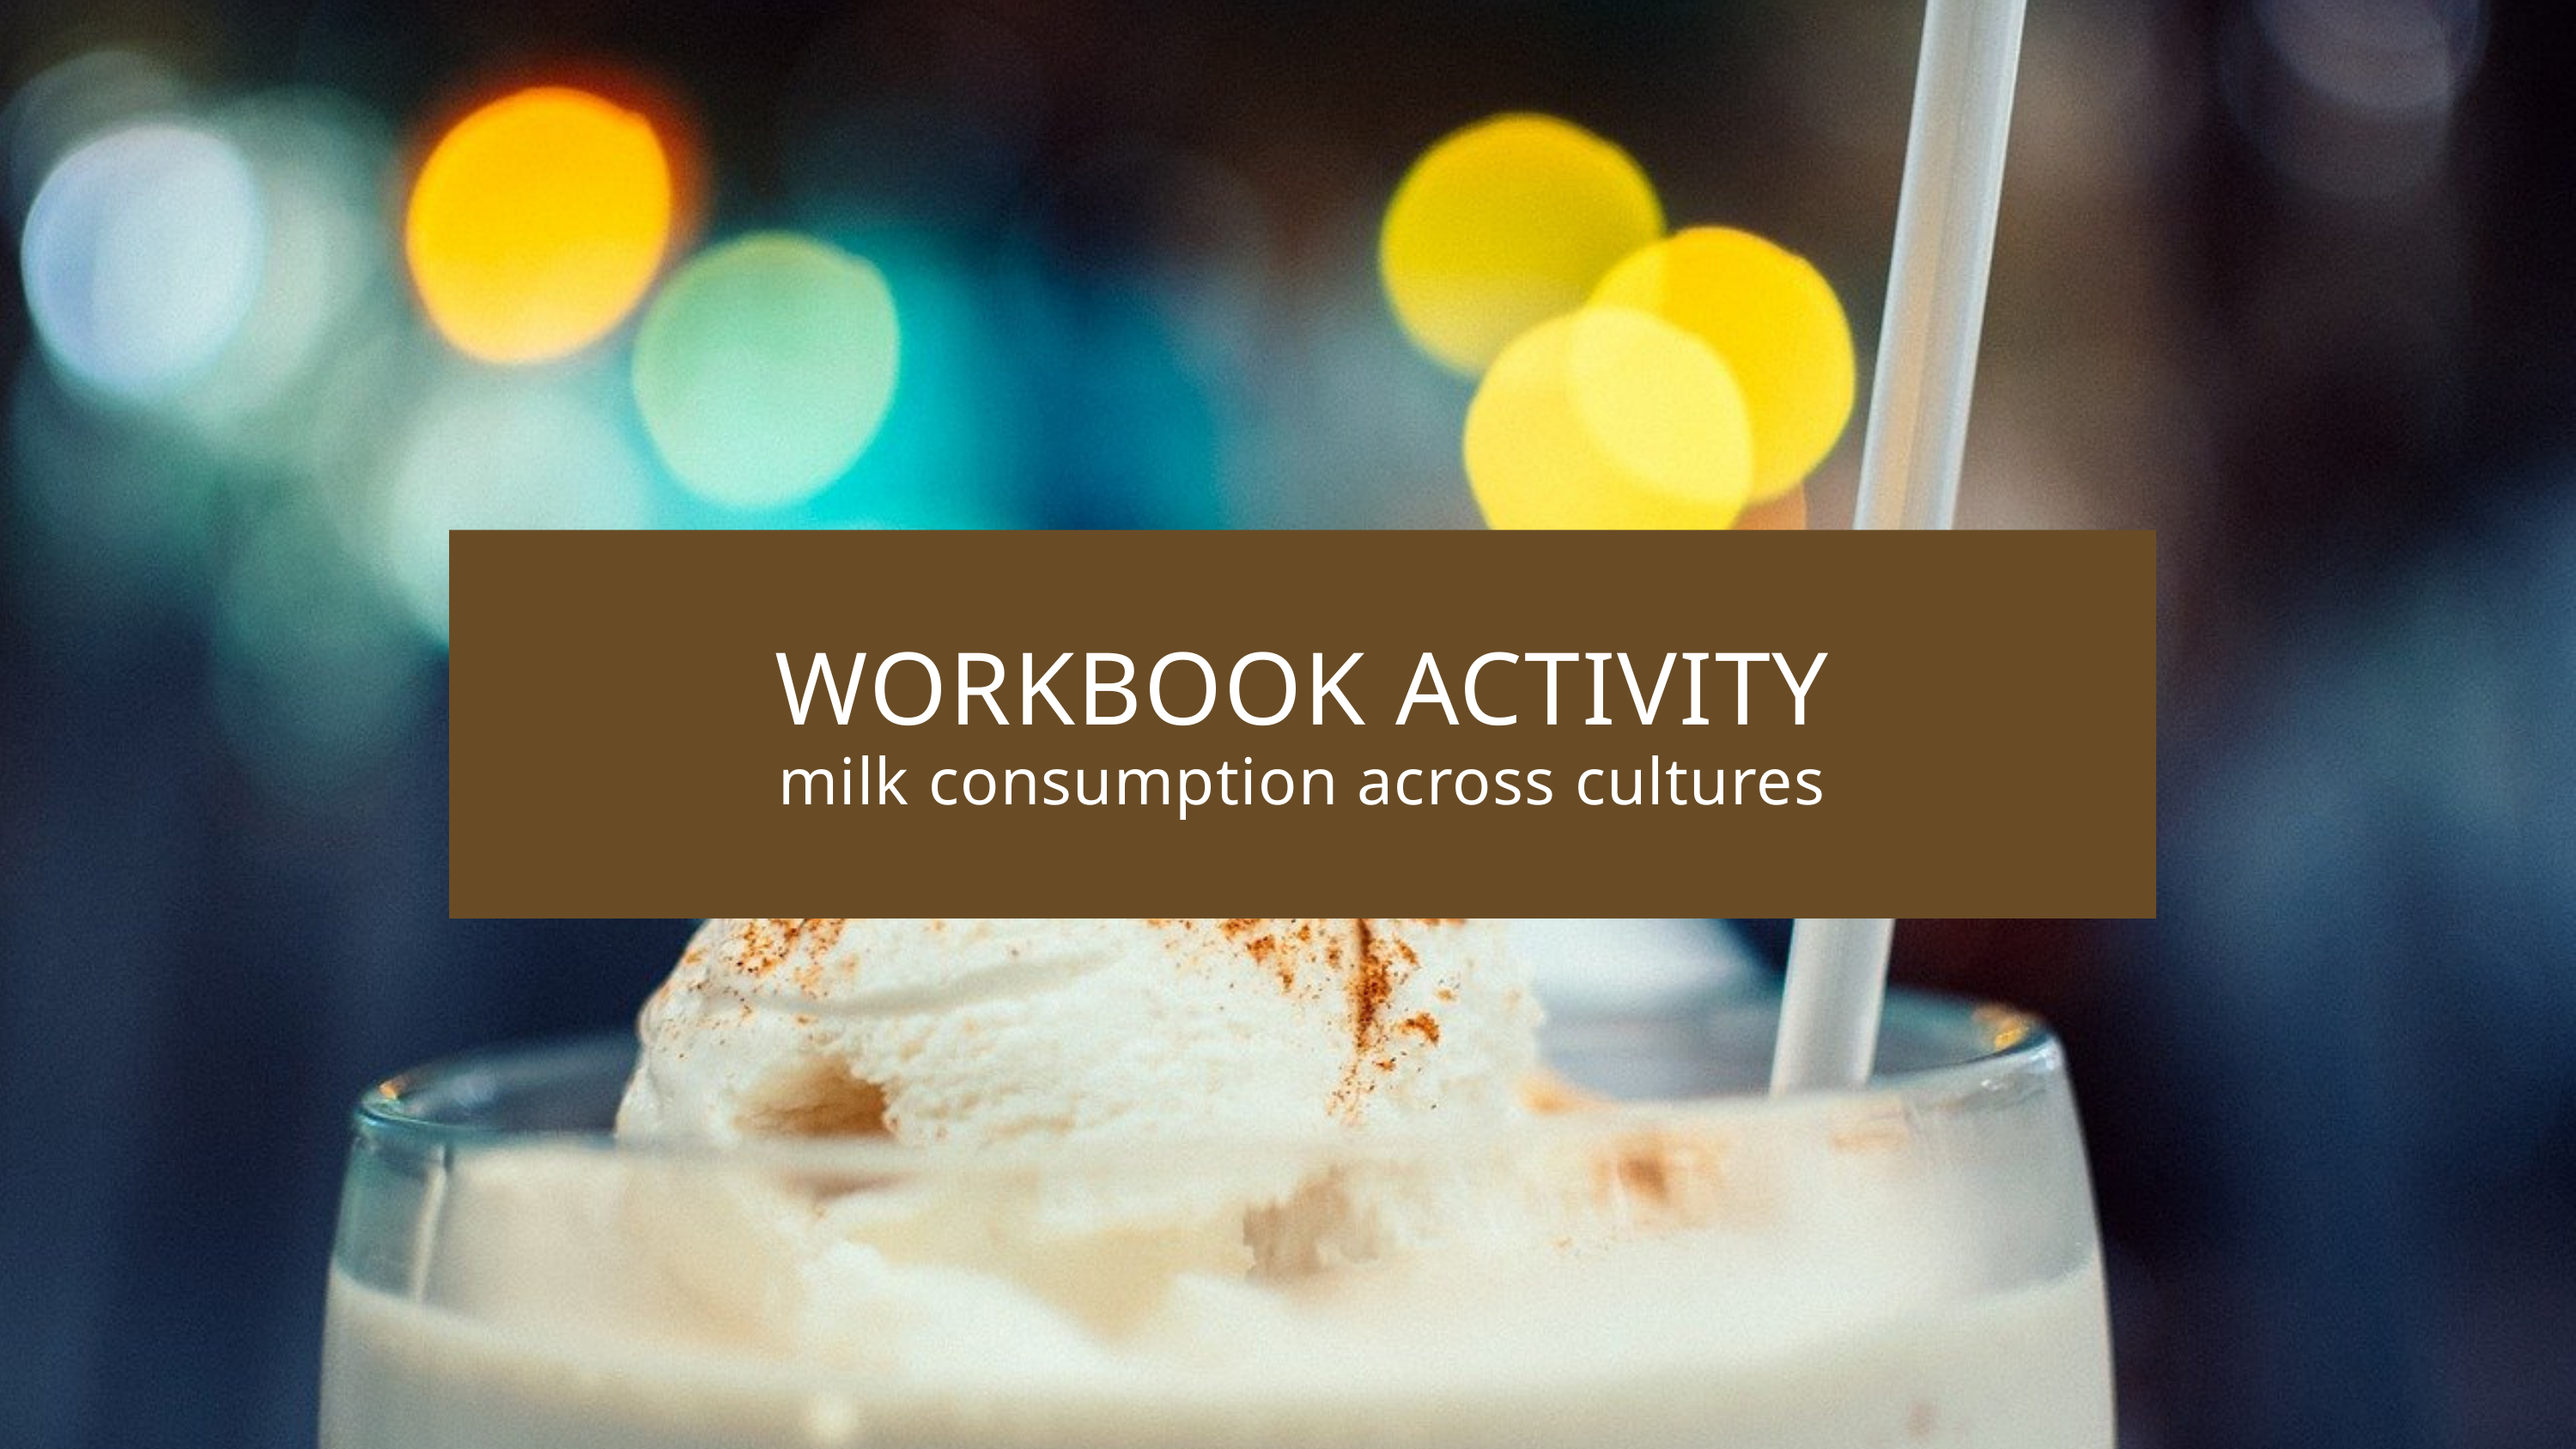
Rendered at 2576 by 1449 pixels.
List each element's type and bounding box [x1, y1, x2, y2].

text_box [448, 530, 2157, 919]
picture [0, 0, 2576, 1449]
